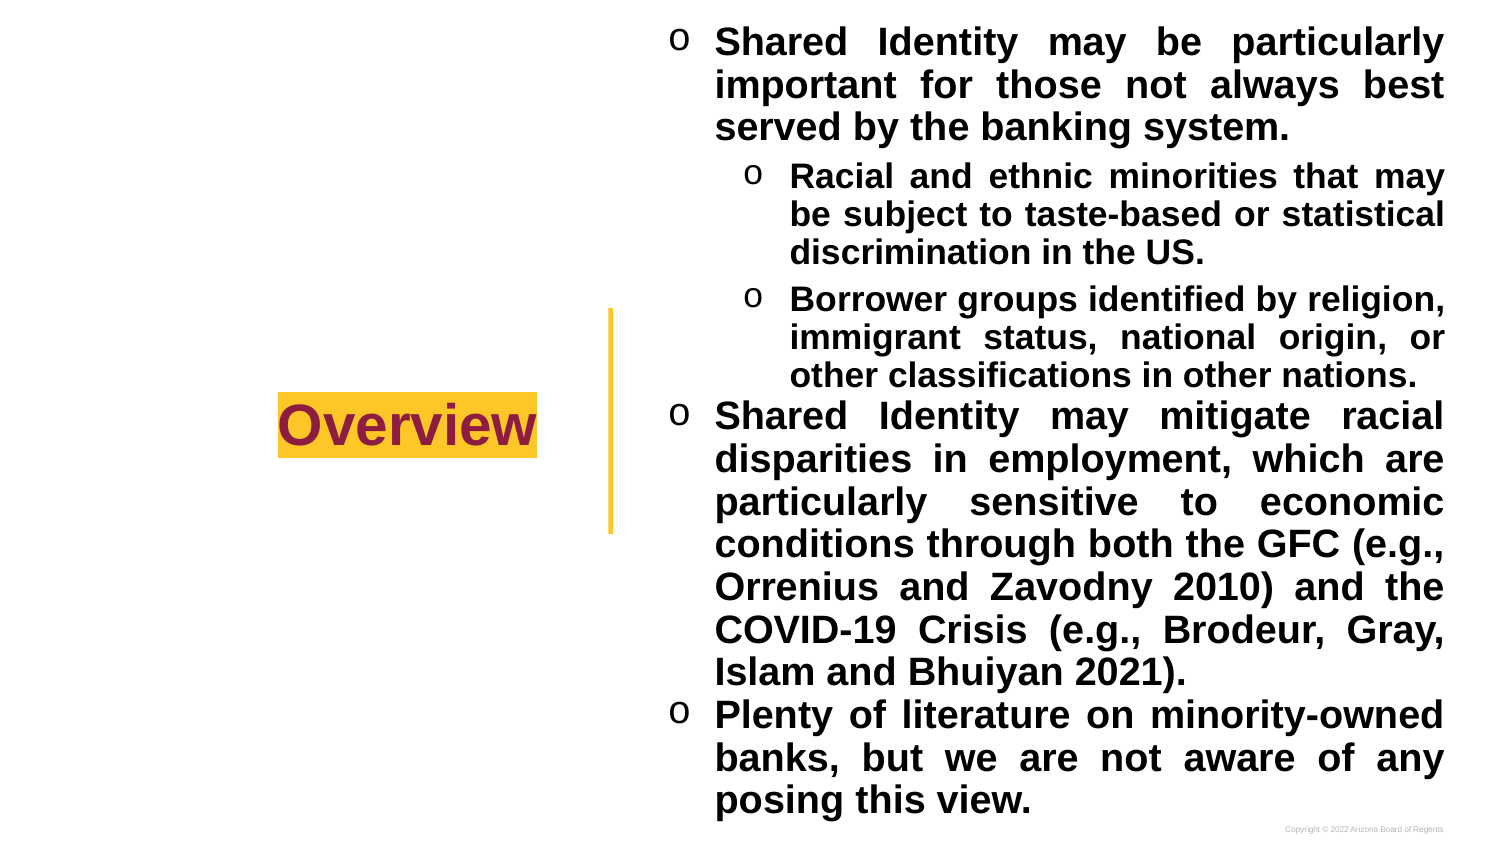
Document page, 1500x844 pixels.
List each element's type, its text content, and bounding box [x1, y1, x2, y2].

title Overview [69, 51, 553, 792]
list Shared Identity may be particularly important for those not always best served by the banking system. Racial and ethnic minorities that may be subject to taste-based or statistical discrimination in the US. Borrower groups identified by religion, immigrant status, national origin, or other classifications in other nations. Shared Identity may mitigate racial disparities in employment, which are particularly sensitive to economic conditions through both the GFC (e.g., Orrenius and Zavodny 2010) and the COVID-19 Crisis (e.g., Brodeur, Gray, Islam and Bhuiyan 2021). Plenty of literature on minority-owned banks, but we are not aware of any posing this view. [652, 17, 1461, 826]
